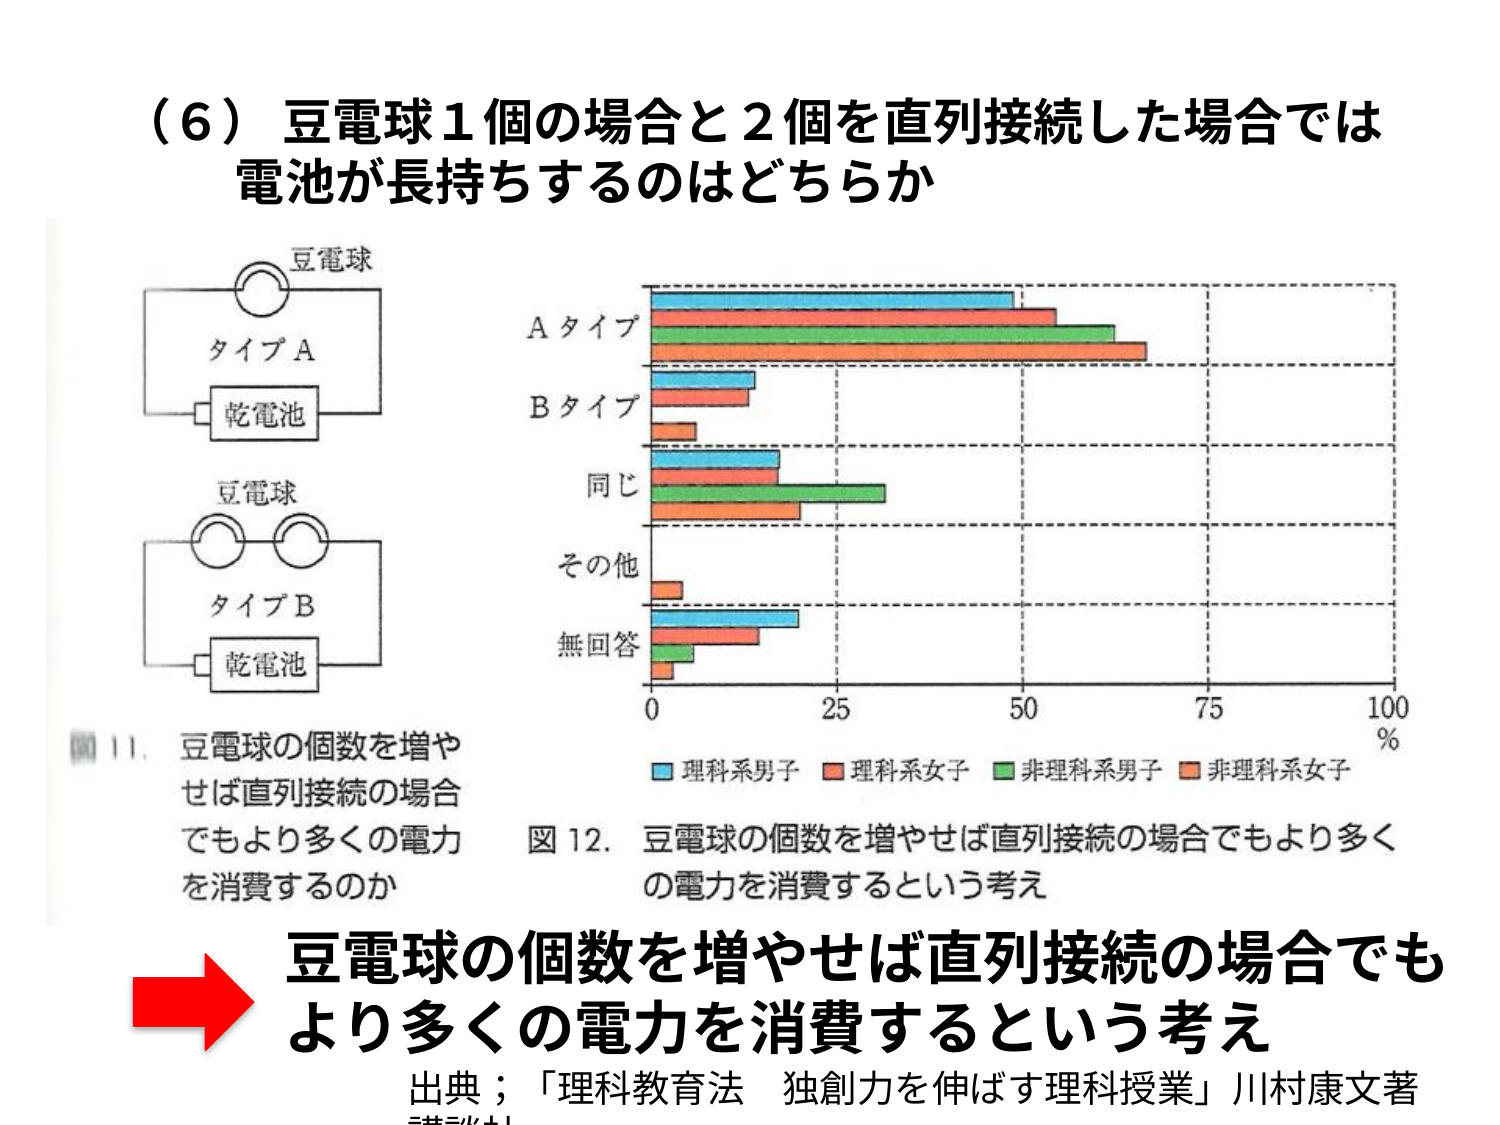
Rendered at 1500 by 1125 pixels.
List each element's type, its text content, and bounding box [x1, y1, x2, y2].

text_box [132, 953, 255, 1052]
text_box （６） 豆電球１個の場合と２個を直列接続した場合では 電池が長持ちするのはどちらか [106, 82, 1398, 217]
text_box 豆電球の個数を増やせば直列接続の場合でも より多くの電力を消費するという考え [269, 913, 1465, 1069]
text_box 出典；「理科教育法 独創力を伸ばす理科授業」川村康文著 講談社 [392, 1057, 1500, 1125]
picture [45, 218, 1459, 926]
